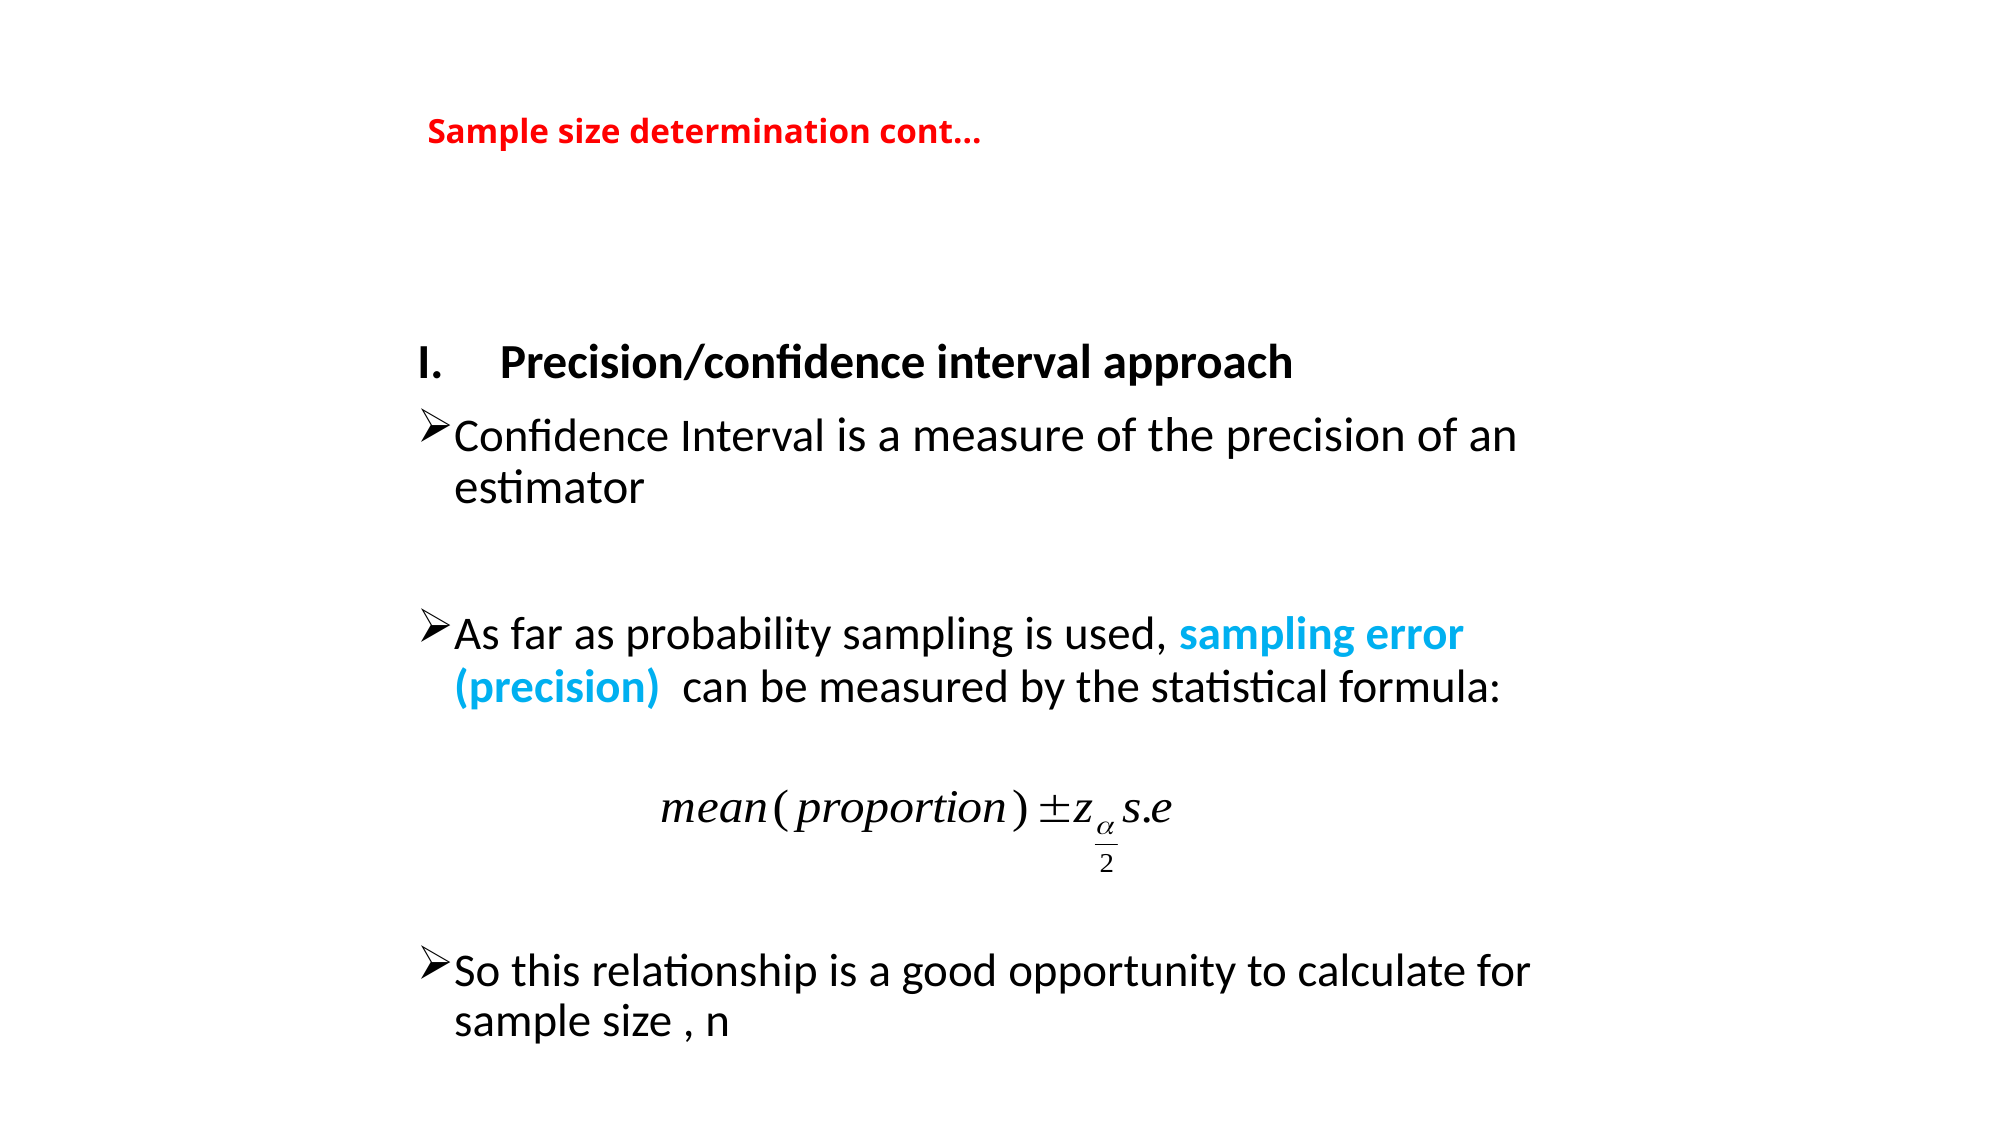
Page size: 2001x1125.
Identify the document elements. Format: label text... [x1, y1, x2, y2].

list Precision/confidence interval approach Confidence Interval is a measure of the precision of an estimator As far as probability sampling is used, sampling error (precision) can be measured by the statistical formula: So this relationship is a good opportunity to calculate for sample size , n [402, 328, 1670, 1055]
title Sample size determination cont… [412, 75, 1688, 200]
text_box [652, 775, 1180, 882]
